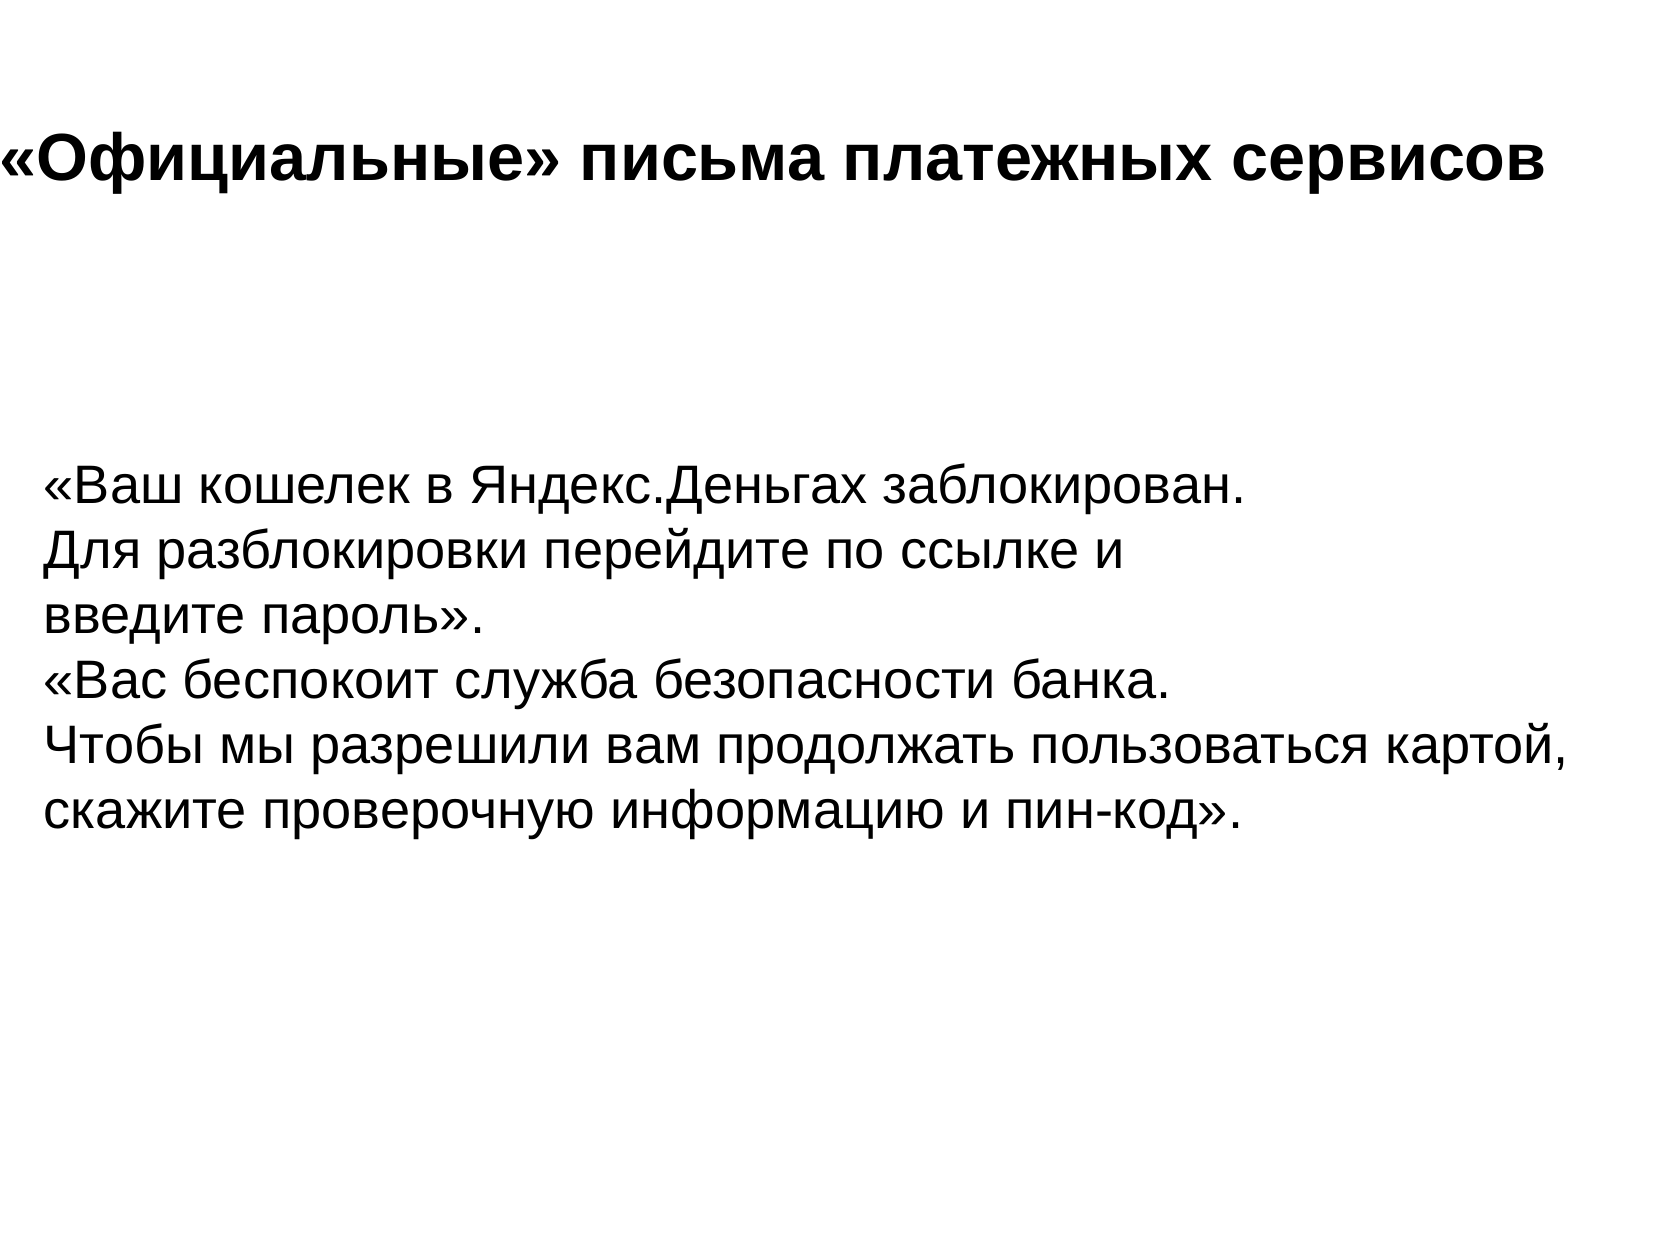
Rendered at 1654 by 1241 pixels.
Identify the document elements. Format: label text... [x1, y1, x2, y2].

text_box «Ваш кошелек в Яндекс.Деньгах заблокирован. Для разблокировки перейдите по ссылке и введите пароль». «Вас беспокоит служба безопасности банка. Чтобы мы разрешили вам продолжать пользоваться картой, скажите проверочную информацию и пин-код». [43, 241, 1630, 1122]
text_box «Официальные» письма платежных сервисов [0, 106, 1563, 201]
